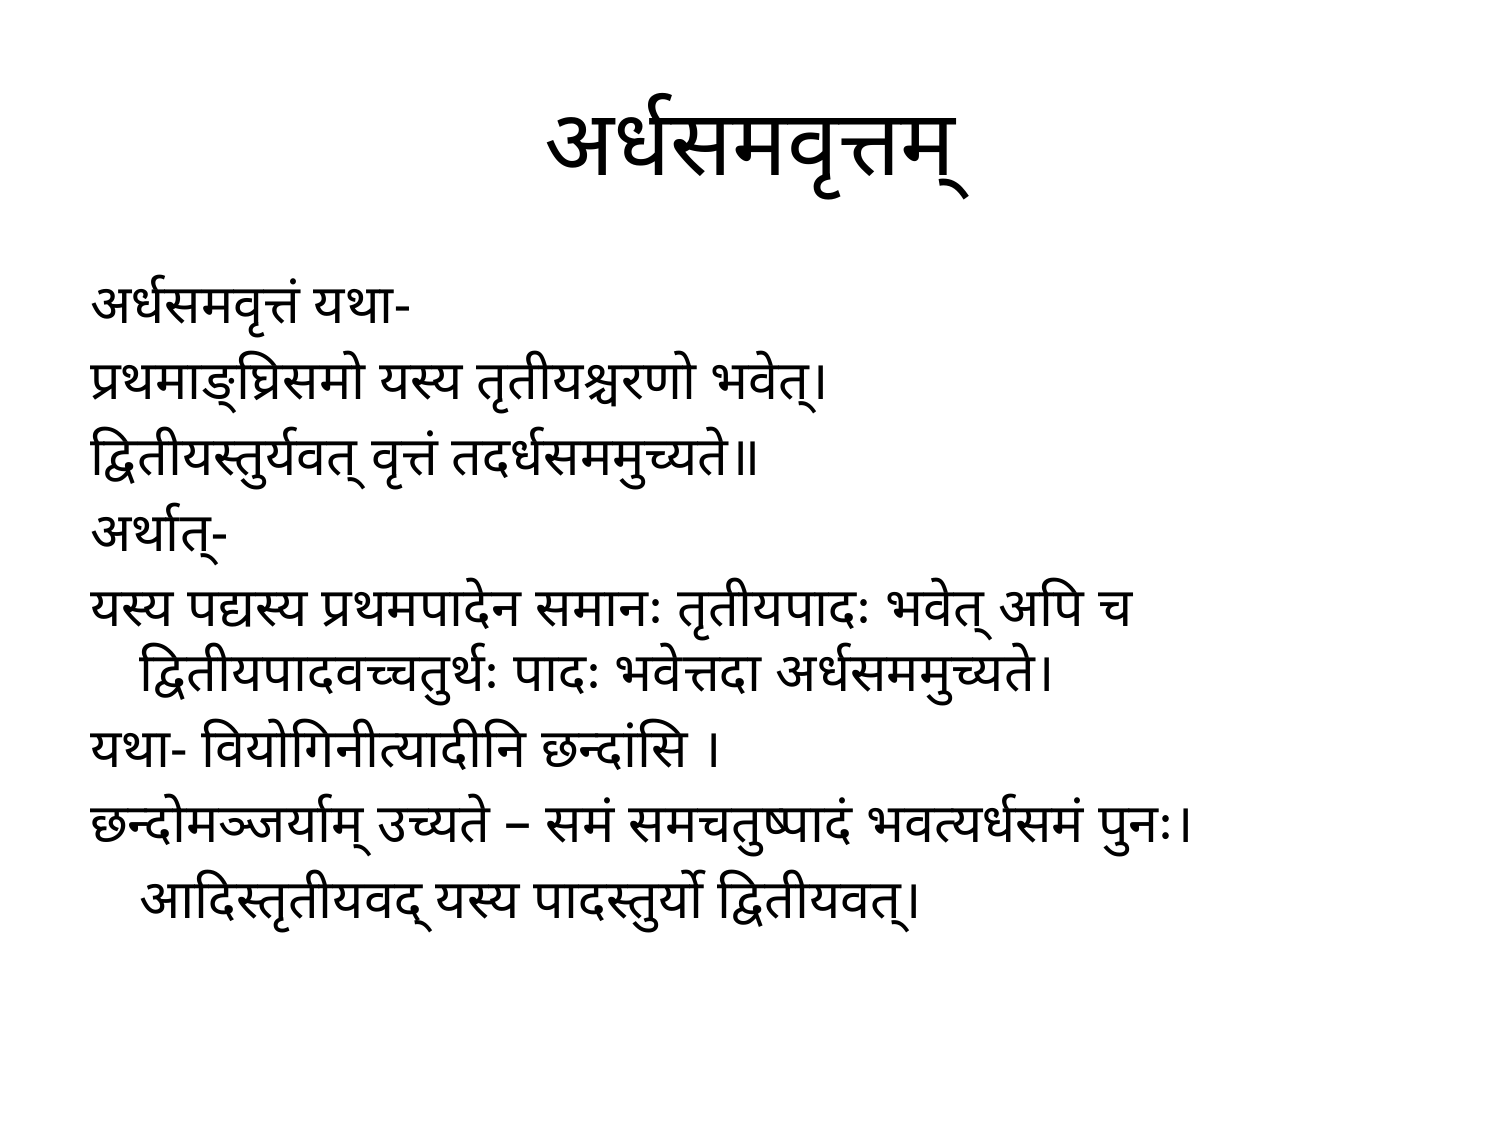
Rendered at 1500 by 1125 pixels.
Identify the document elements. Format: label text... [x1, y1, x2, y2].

title अर्धसमवृत्तम् [75, 45, 1425, 233]
list अर्धसमवृत्तं यथा- प्रथमाङ्घ्रिसमो यस्य तृतीयश्चरणो भवेत्। द्वितीयस्तुर्यवत् वृत्तं तदर्धसममुच्यते॥ अर्थात्- यस्य पद्यस्य प्रथमपादेन समानः तृतीयपादः भवेत् अपि च द्वितीयपादवच्चतुर्थः पादः भवेत्तदा अर्धसममुच्यते। यथा- वियोगिनीत्यादीनि छन्दांसि । छन्दोमञ्जर्याम् उच्यते – समं समचतुष्पादं भवत्यर्धसमं पुनः। आदिस्तृतीयवद् यस्य पादस्तुर्यो द्वितीयवत्। [75, 262, 1425, 1005]
